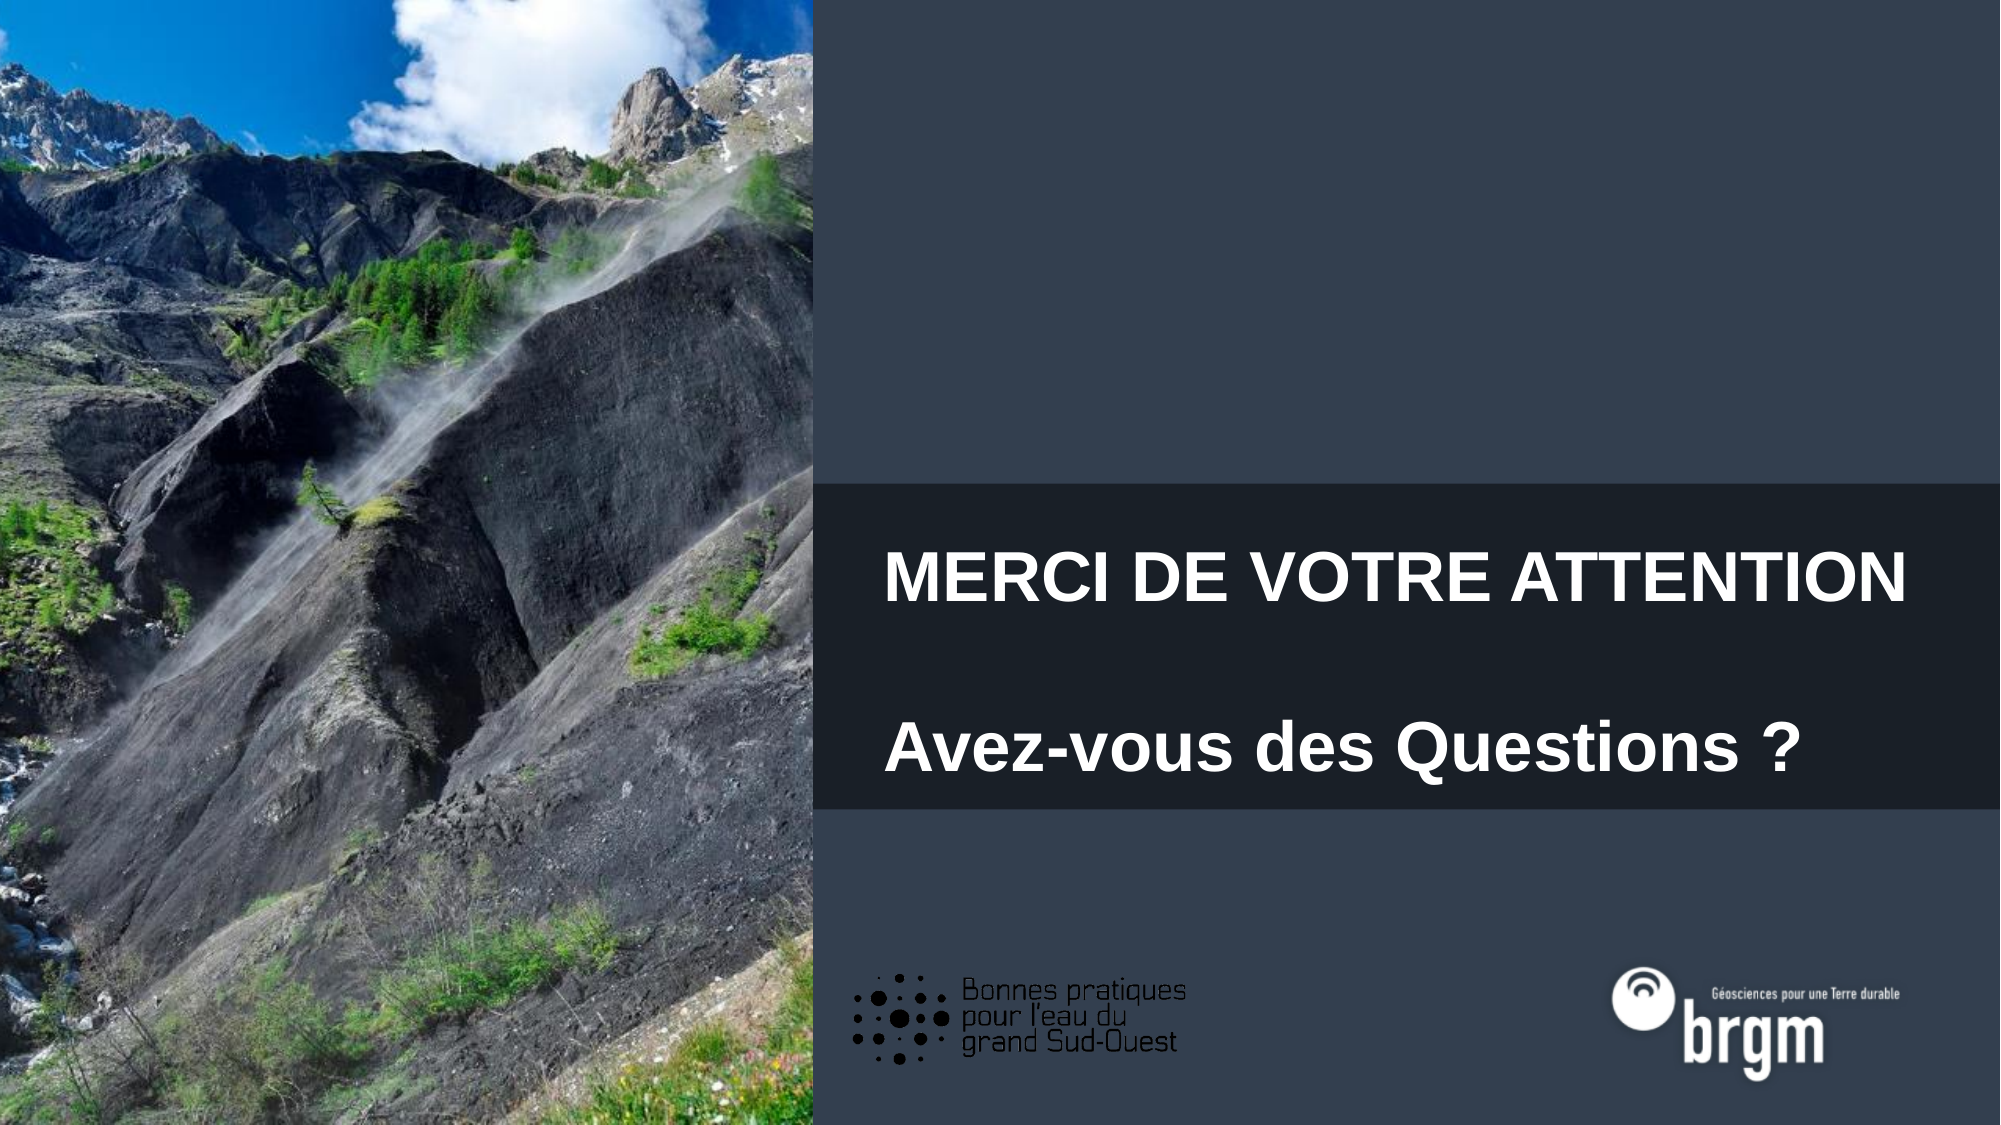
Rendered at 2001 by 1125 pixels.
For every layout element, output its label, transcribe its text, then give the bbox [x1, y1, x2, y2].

picture [1585, 943, 1933, 1096]
picture [852, 973, 1186, 1065]
text_box [814, 810, 2000, 1125]
text_box [814, 0, 2000, 483]
picture [0, 0, 814, 1125]
text_box Merci de votre attention Avez-vous des Questions ? [814, 483, 2000, 810]
